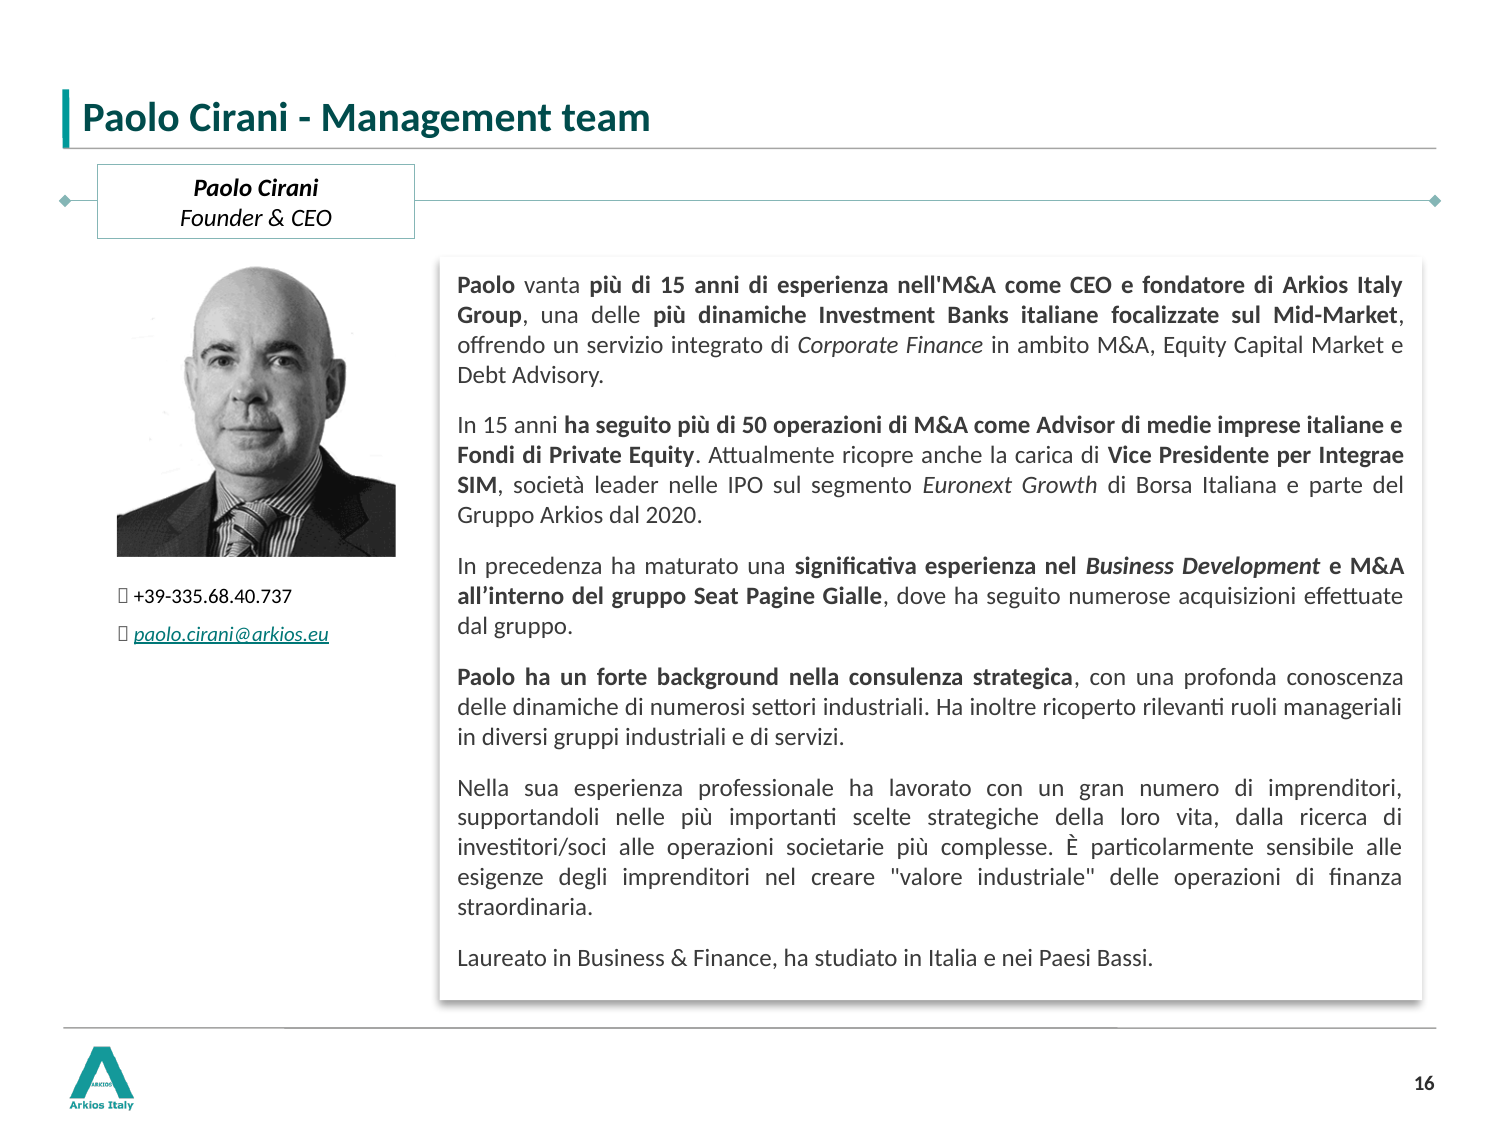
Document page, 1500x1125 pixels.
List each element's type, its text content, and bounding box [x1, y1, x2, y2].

picture [20, 1042, 183, 1113]
text_box Paolo Cirani Founder & CEO [97, 208, 415, 239]
text_box  +39-335.68.40.737  paolo.cirani@arkios.eu [116, 582, 303, 707]
picture [0, 0, 165, 219]
text_box Paolo vanta più di 15 anni di esperienza nell'M&A come CEO e fondatore di Arkios Italy Group, una delle più dinamiche Investment Banks italiane focalizzate sul Mid-Market, offrendo un servizio integrato di Corporate Finance in ambito M&A, Equity Capital Market e Debt Advisory. In 15 anni ha seguito più di 50 operazioni di M&A come Advisor di medie imprese italiane e Fondi di Private Equity. Attualmente ricopre anche la carica di Vice Presidente per Integrae SIM, società leader nelle IPO sul segmento Euronext Growth di Borsa Italiana e parte del Gruppo Arkios dal 2020. In precedenza ha maturato una significativa esperienza nel Business Development e M&A all’interno del gruppo Seat Pagine Gialle, dove ha seguito numerose acquisizioni effettuate dal gruppo. Paolo ha un forte background nella consulenza strategica, con una profonda conoscenza delle dinamiche di numerosi settori industriali. Ha inoltre ricoperto rilevanti ruoli manageriali in diversi gruppi industriali e di servizi. Nella sua esperienza professionale ha lavorato con un gran numero di imprenditori, supportandoli nelle più importanti scelte strategiche della loro vita, dalla ricerca di investitori/soci alle operazioni societarie più complesse. È particolarmente sensibile alle esigenze degli imprenditori nel creare "valore industriale" delle operazioni di finanza straordinaria. Laureato in Business & Finance, ha studiato in Italia e nei Paesi Bassi. [439, 256, 1423, 1001]
slide_number 16 [1371, 1052, 1450, 1113]
text_box Paolo Cirani Founder & CEO [169, 164, 415, 199]
text_box Paolo Cirani - Management team [169, 46, 1442, 147]
picture [116, 256, 396, 557]
